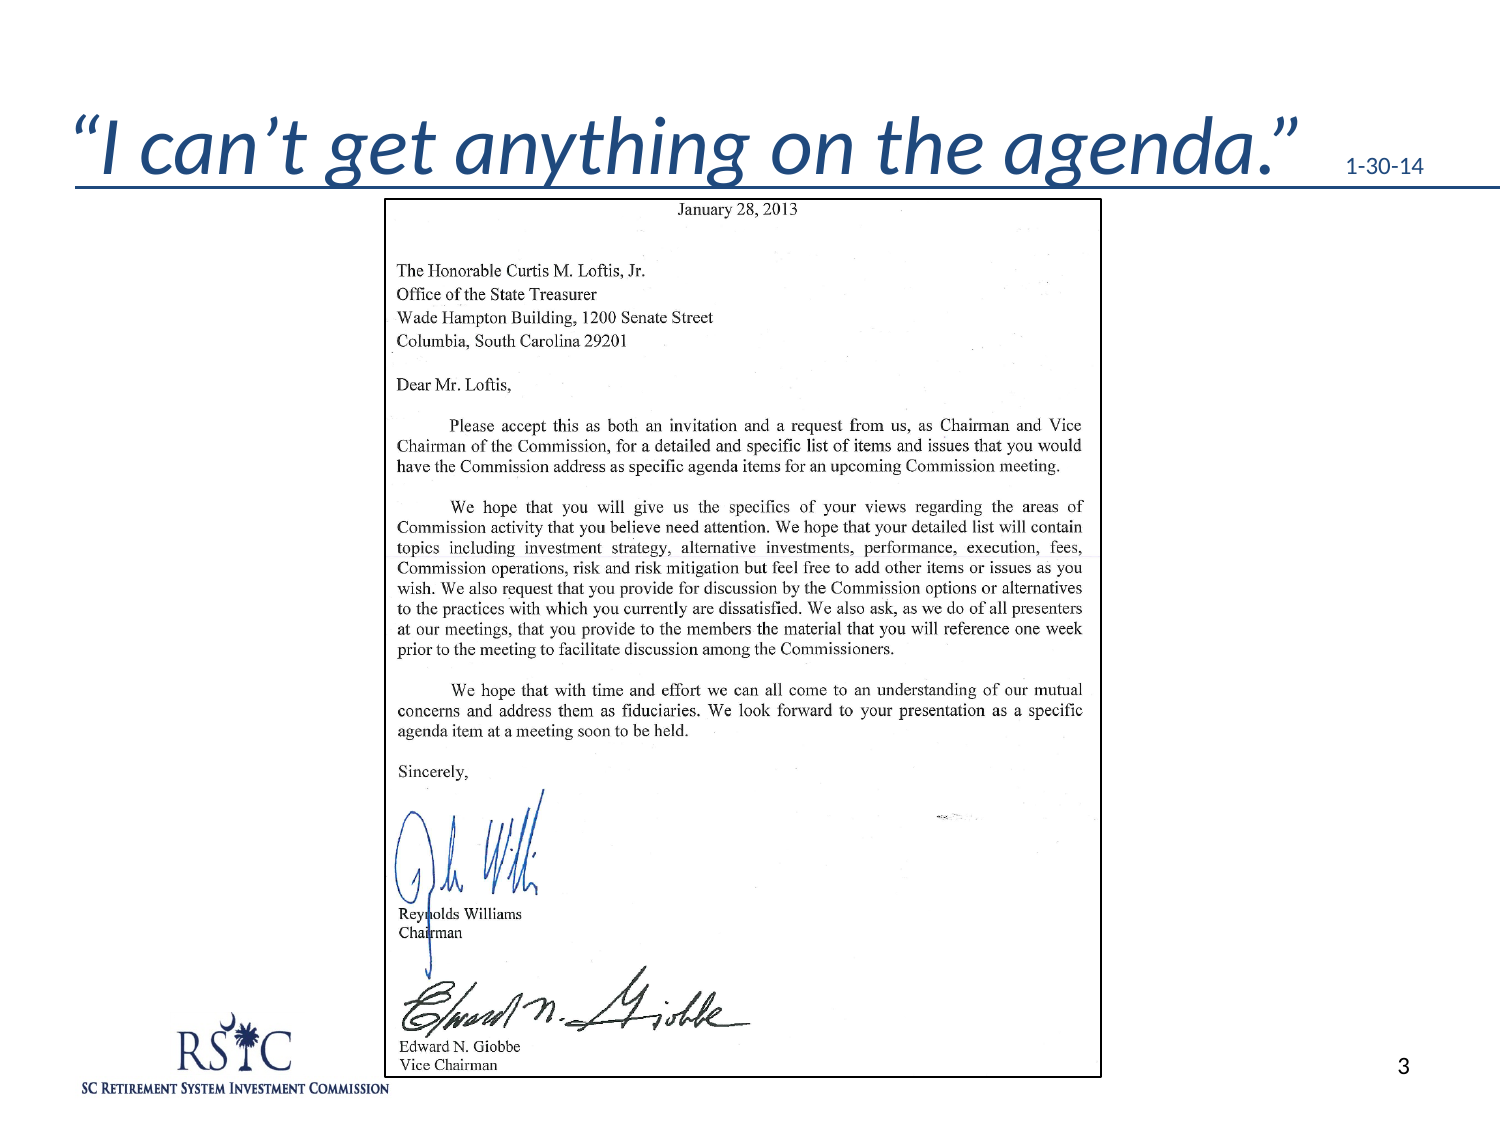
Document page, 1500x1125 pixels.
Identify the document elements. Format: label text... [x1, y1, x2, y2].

text_box 3 [1074, 1042, 1425, 1103]
picture [75, 1076, 400, 1100]
title “I can’t get anything on the agenda.” 1-30-14 [50, 45, 1463, 238]
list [385, 199, 1101, 1076]
picture [170, 1012, 305, 1075]
